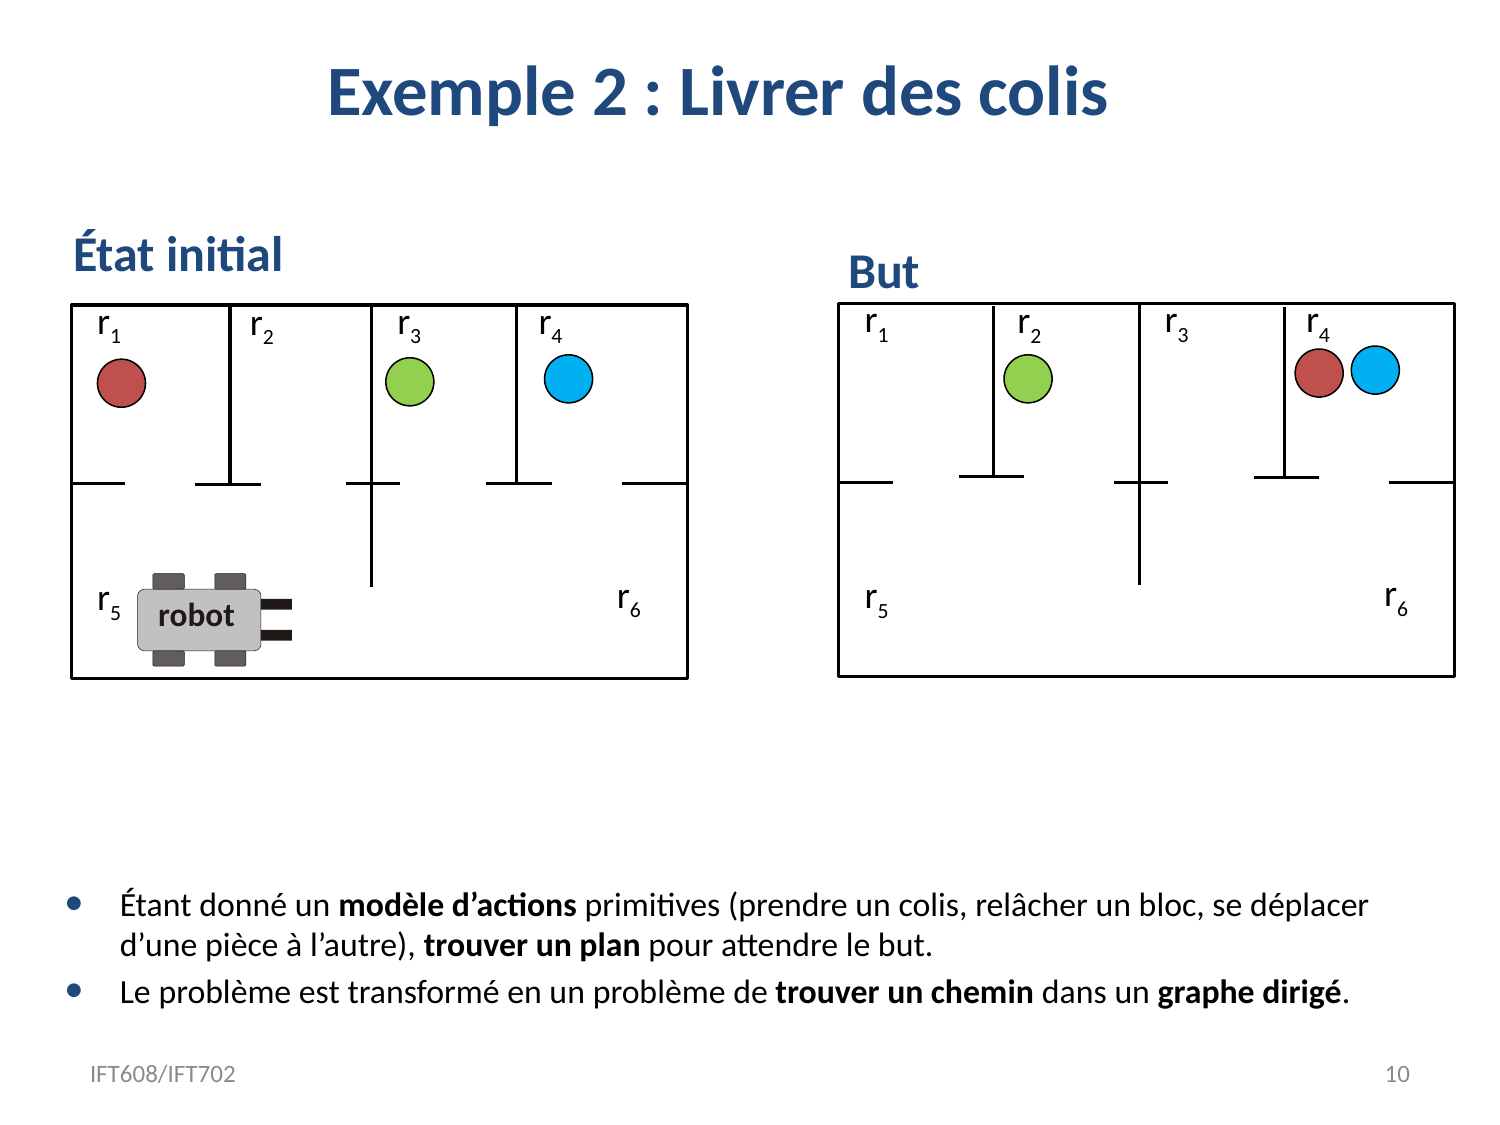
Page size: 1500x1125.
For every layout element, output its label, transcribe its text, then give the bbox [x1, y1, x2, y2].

text_box r3 [382, 289, 437, 356]
text_box [97, 359, 146, 408]
text_box r6 [602, 563, 656, 630]
slide_number IFT608/IFT702 [75, 1042, 425, 1103]
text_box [485, 304, 552, 484]
text_box [555, 354, 593, 403]
text_box r2 [235, 290, 289, 357]
text_box But [833, 231, 936, 292]
slide_number 10 [1074, 1042, 1425, 1103]
text_box [385, 357, 434, 406]
text_box r5 [82, 565, 136, 632]
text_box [137, 573, 293, 667]
title Exemple 2 : Livrer des colis [46, 24, 1391, 150]
text_box [71, 305, 688, 679]
list Étant donné un modèle d’actions primitives (prendre un colis, relâcher un bloc, se déplacer d’une pièce à l’autre), trouver un plan pour attendre le but. Le problème est transformé en un problème de trouver un chemin dans un graphe dirigé. [50, 875, 1438, 1043]
text_box État initial [58, 214, 299, 289]
text_box r4 [523, 289, 578, 356]
text_box r1 [82, 289, 136, 356]
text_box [194, 305, 261, 485]
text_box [838, 287, 1455, 677]
